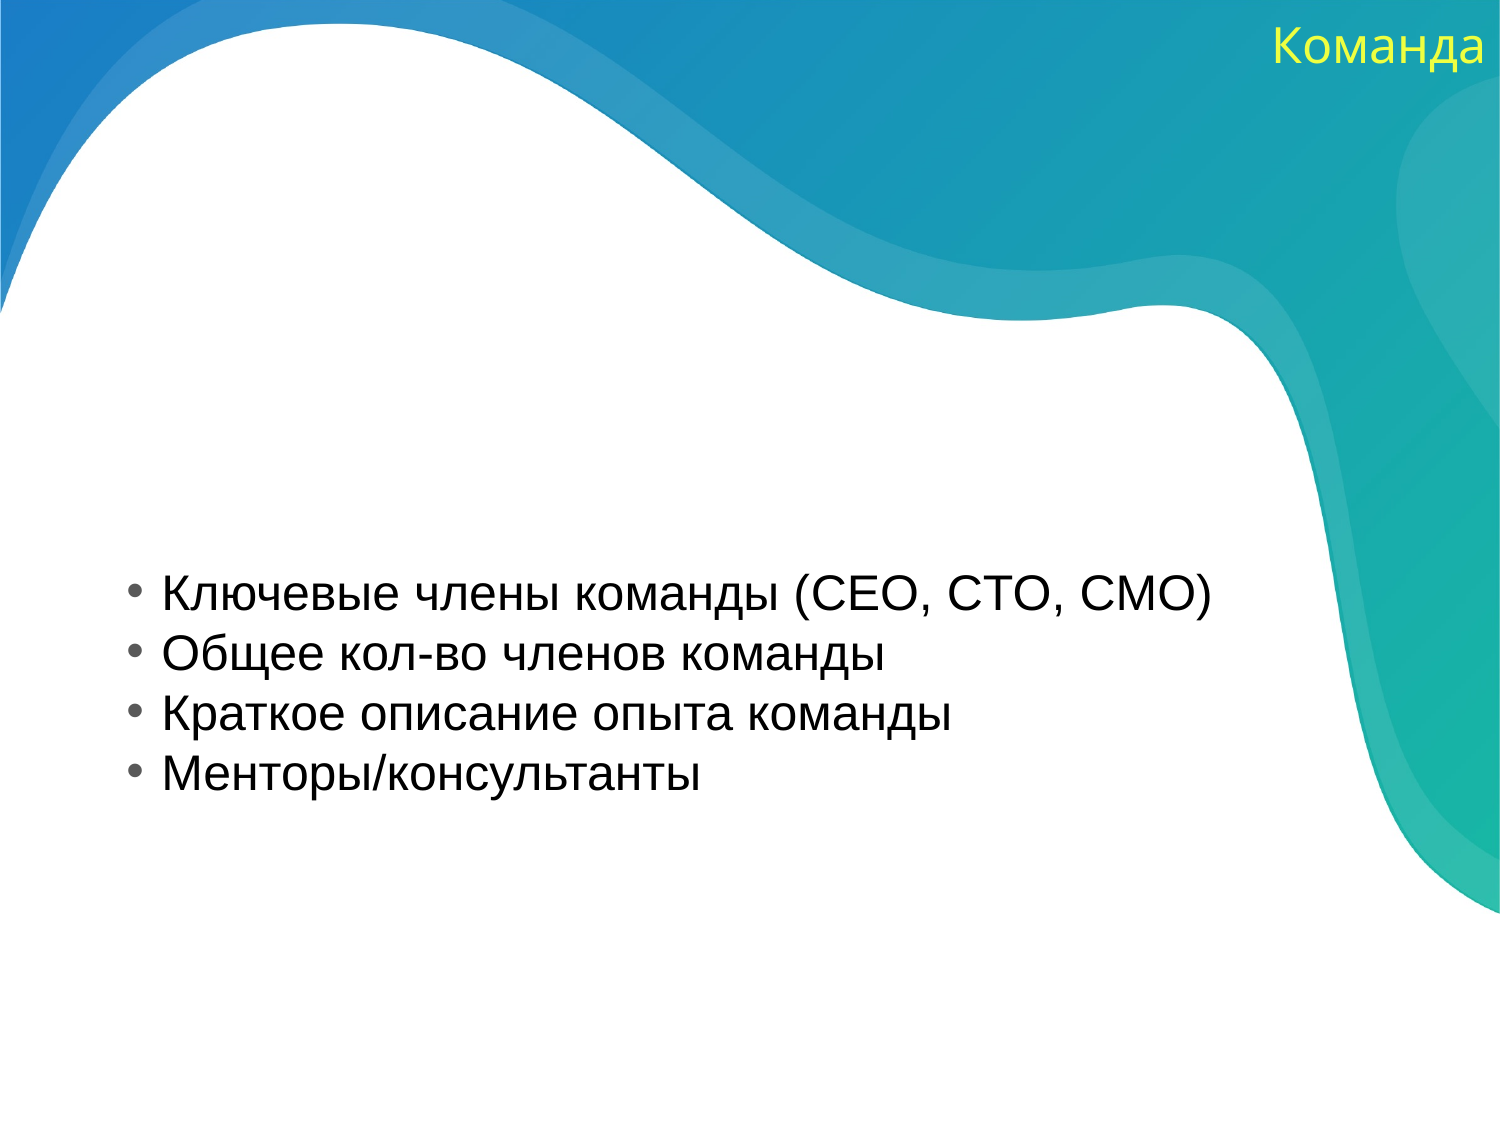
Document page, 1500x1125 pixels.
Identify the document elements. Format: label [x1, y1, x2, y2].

picture [0, 0, 1500, 915]
